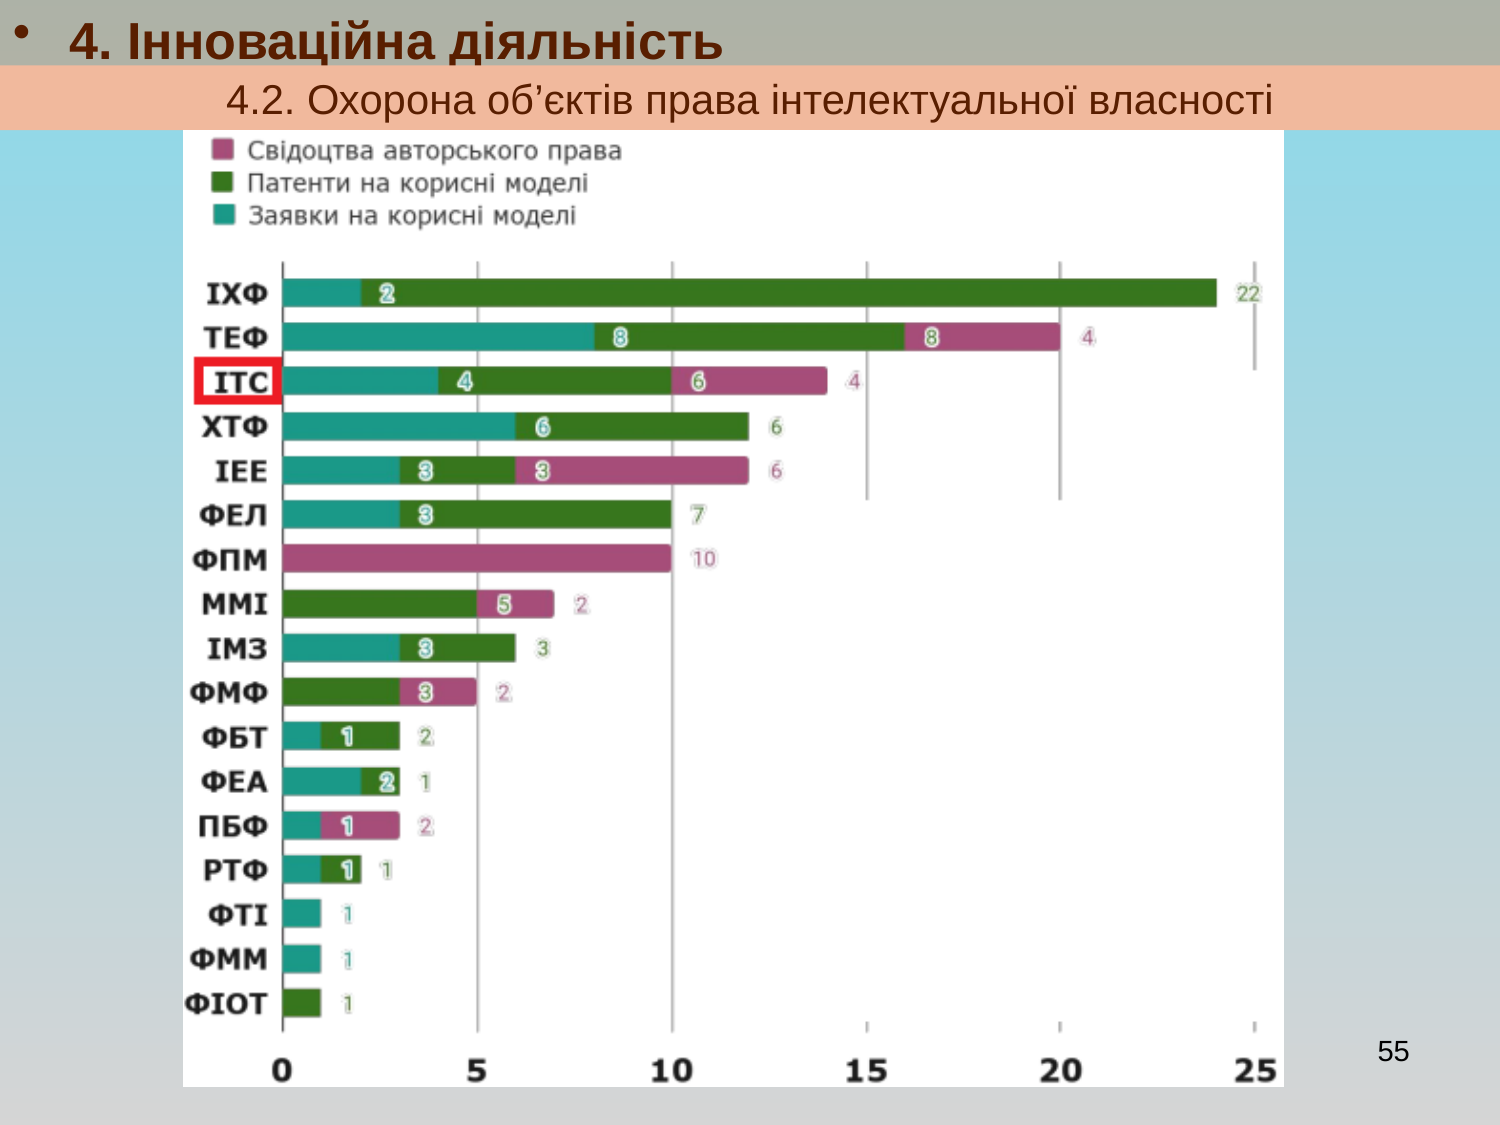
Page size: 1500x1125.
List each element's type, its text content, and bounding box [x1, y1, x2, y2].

picture [182, 130, 1284, 1087]
slide_number 55 [1074, 1024, 1426, 1103]
text_box 4. Інноваційна діяльність [0, 0, 1500, 65]
text_box 4.2. Охорона об’єктів права інтелектуальної власності [0, 65, 1500, 131]
